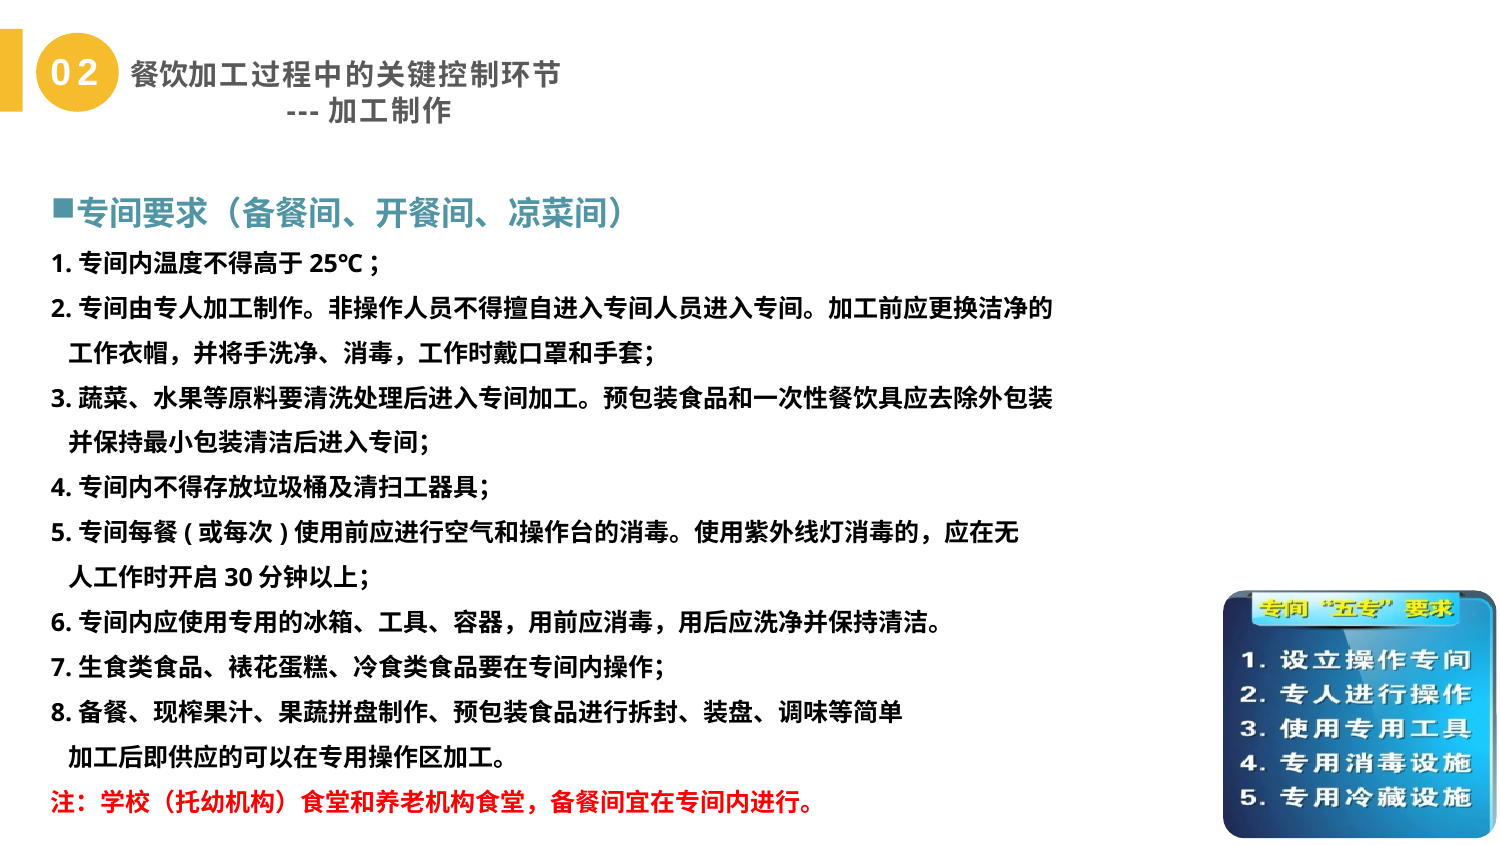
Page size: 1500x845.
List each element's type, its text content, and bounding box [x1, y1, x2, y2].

text_box [0, 28, 24, 113]
text_box 专间要求（备餐间、开餐间、凉菜间） 1.专间内温度不得高于25℃； 2.专间由专人加工制作。非操作人员不得擅自进入专间人员进入专间。加工前应更换洁净的 工作衣帽，并将手洗净、消毒，工作时戴口罩和手套； 3.蔬菜、水果等原料要清洗处理后进入专间加工。预包装食品和一次性餐饮具应去除外包装 并保持最小包装清洁后进入专间； 4.专间内不得存放垃圾桶及清扫工器具； 5.专间每餐(或每次)使用前应进行空气和操作台的消毒。使用紫外线灯消毒的，应在无 人工作时开启30分钟以上； 6.专间内应使用专用的冰箱、工具、容器，用前应消毒，用后应洗净并保持清洁。 7.生食类食品、裱花蛋糕、冷食类食品要在专间内操作； 8.备餐、现榨果汁、果蔬拼盘制作、预包装食品进行拆封、装盘、调味等简单 加工后即供应的可以在专用操作区加工。 注：学校（托幼机构）食堂和养老机构食堂，备餐间宜在专间内进行。 [36, 165, 1186, 844]
text_box [49, 31, 106, 42]
text_box [35, 55, 39, 90]
text_box 02 餐饮加工过程中的关键控制环节 ---加工制作 [39, 42, 576, 165]
picture [1223, 590, 1497, 839]
